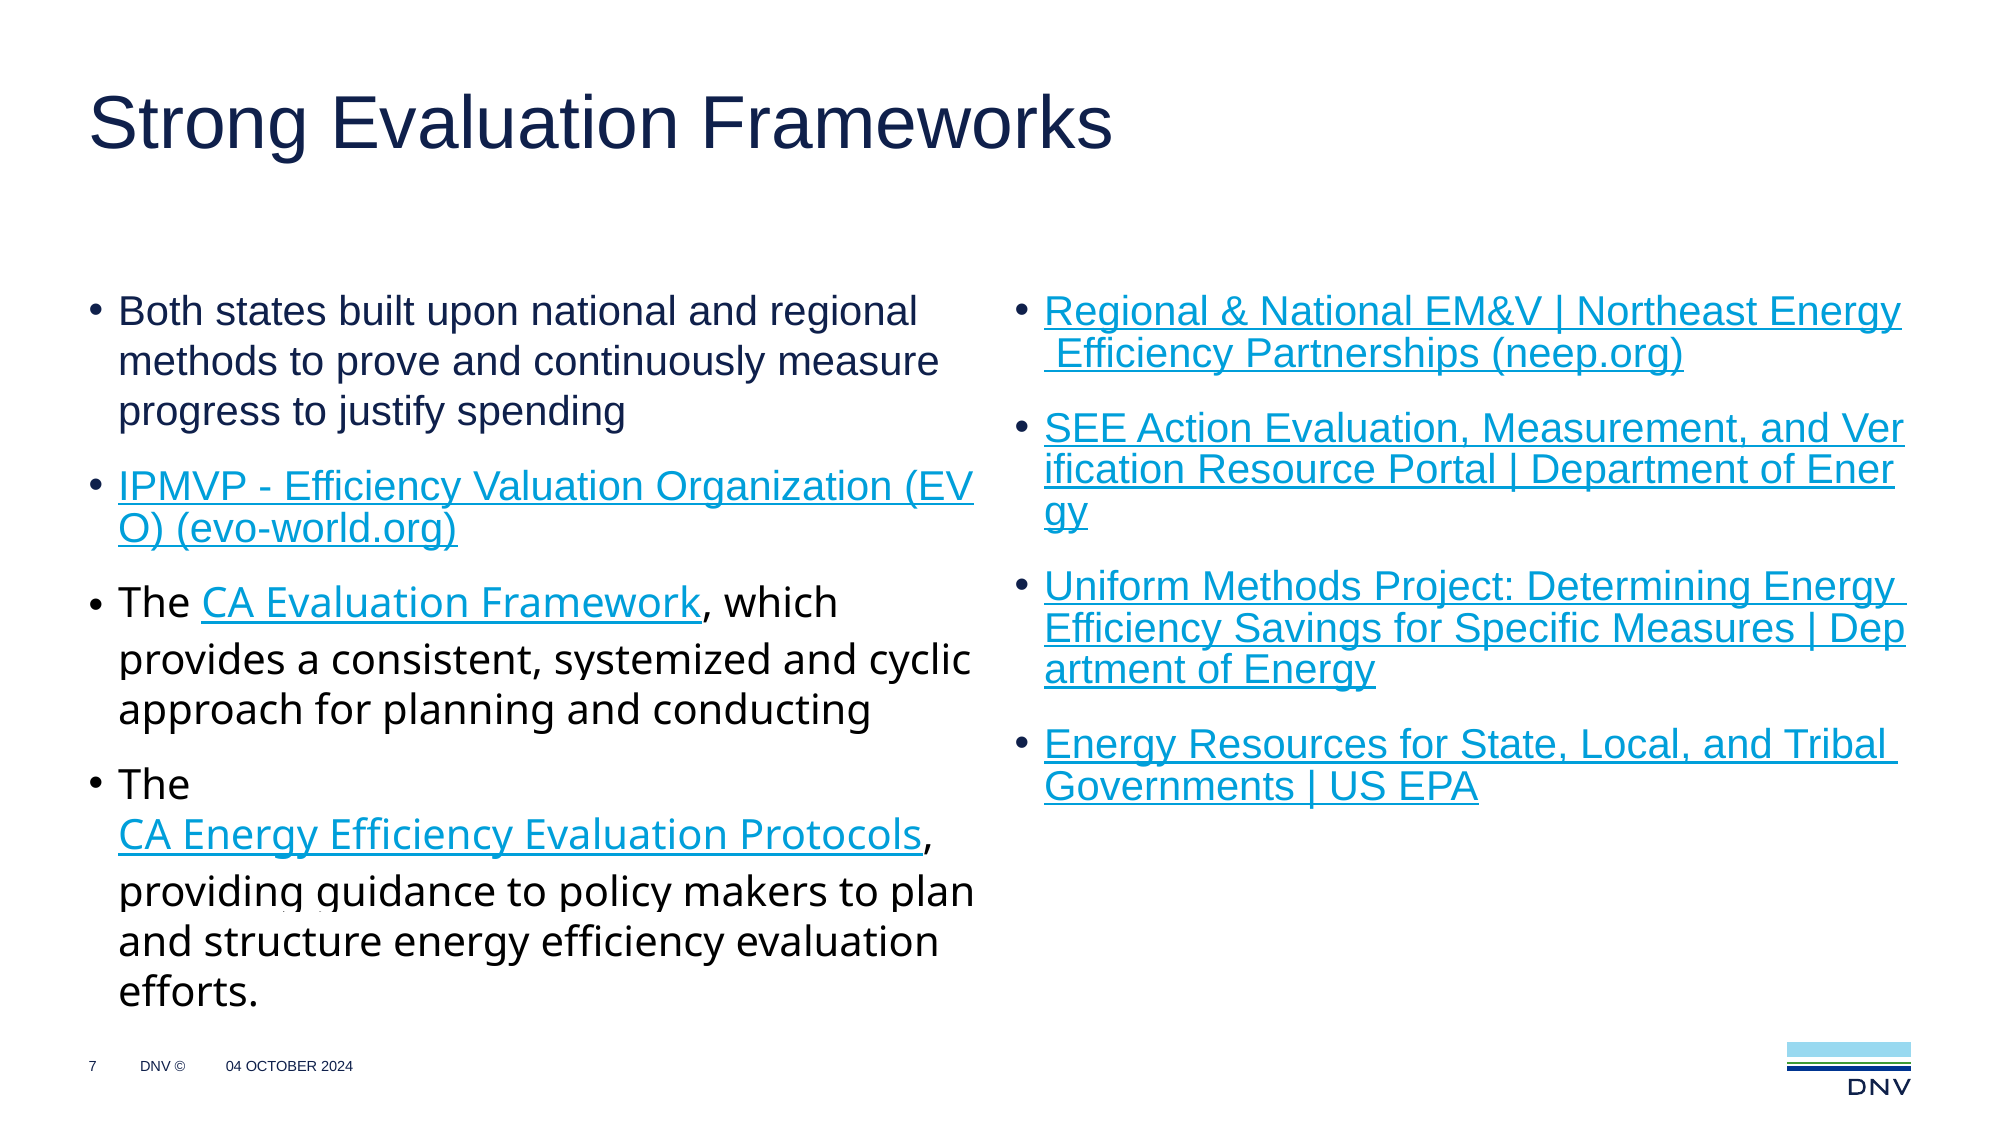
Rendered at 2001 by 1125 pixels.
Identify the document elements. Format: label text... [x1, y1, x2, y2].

title Strong Evaluation Frameworks [88, 88, 1912, 243]
list Regional & National EM&V | Northeast Energy Efficiency Partnerships (neep.org) SEE Action Evaluation, Measurement, and Verification Resource Portal | Department of Energy Uniform Methods Project: Determining Energy Efficiency Savings for Specific Measures | Department of Energy Energy Resources for State, Local, and Tribal Governments | US EPA [1014, 283, 1912, 992]
slide_number 7 [88, 1056, 133, 1082]
list Both states built upon national and regional methods to prove and continuously measure progress to justify spending IPMVP - Efficiency Valuation Organization (EVO) (evo-world.org) The CA Evaluation Framework, which provides a consistent, systemized and cyclic approach for planning and conducting The CA Energy Efficiency Evaluation Protocols, providing guidance to policy makers to plan and structure energy efficiency evaluation efforts. [88, 283, 986, 992]
